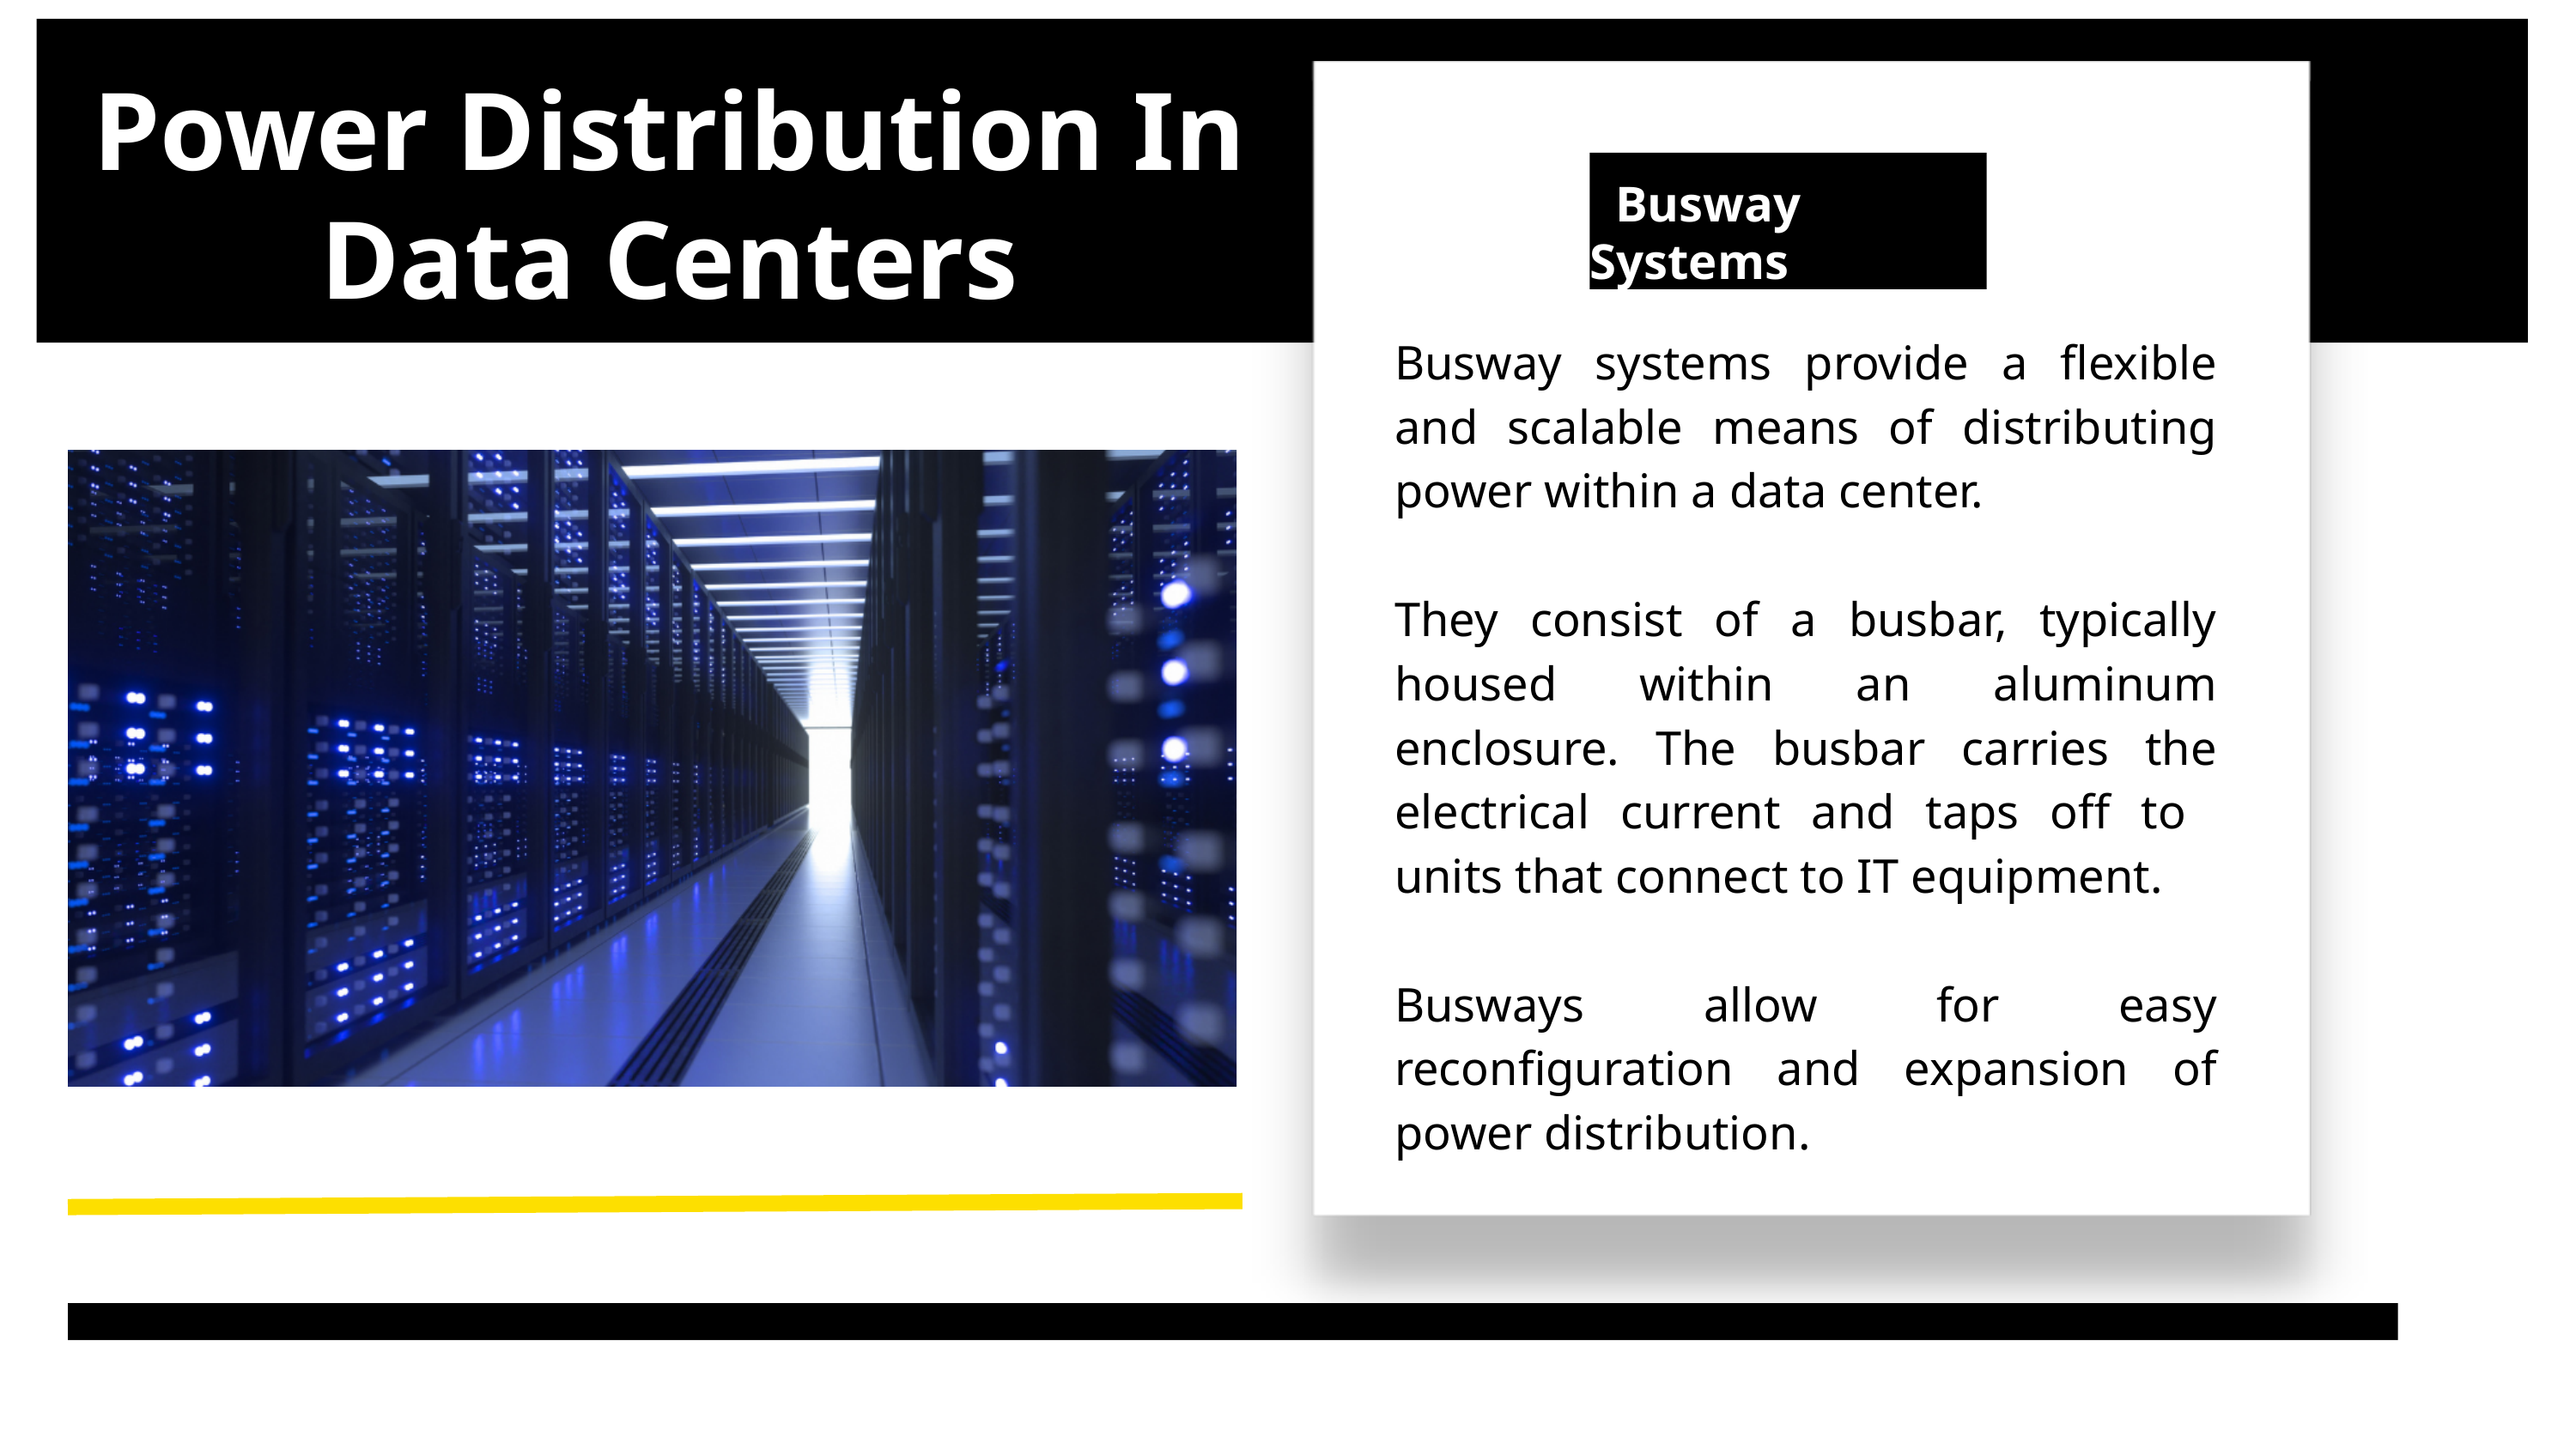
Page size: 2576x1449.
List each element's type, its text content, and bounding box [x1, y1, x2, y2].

title Power Distribution In Data Centers [51, 61, 1249, 321]
text_box [68, 1303, 1248, 1341]
text_box [36, 18, 2528, 343]
picture [67, 449, 1237, 1087]
text_box [2374, 1303, 2398, 1341]
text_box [67, 1200, 1243, 1208]
picture [1252, 60, 2368, 1341]
